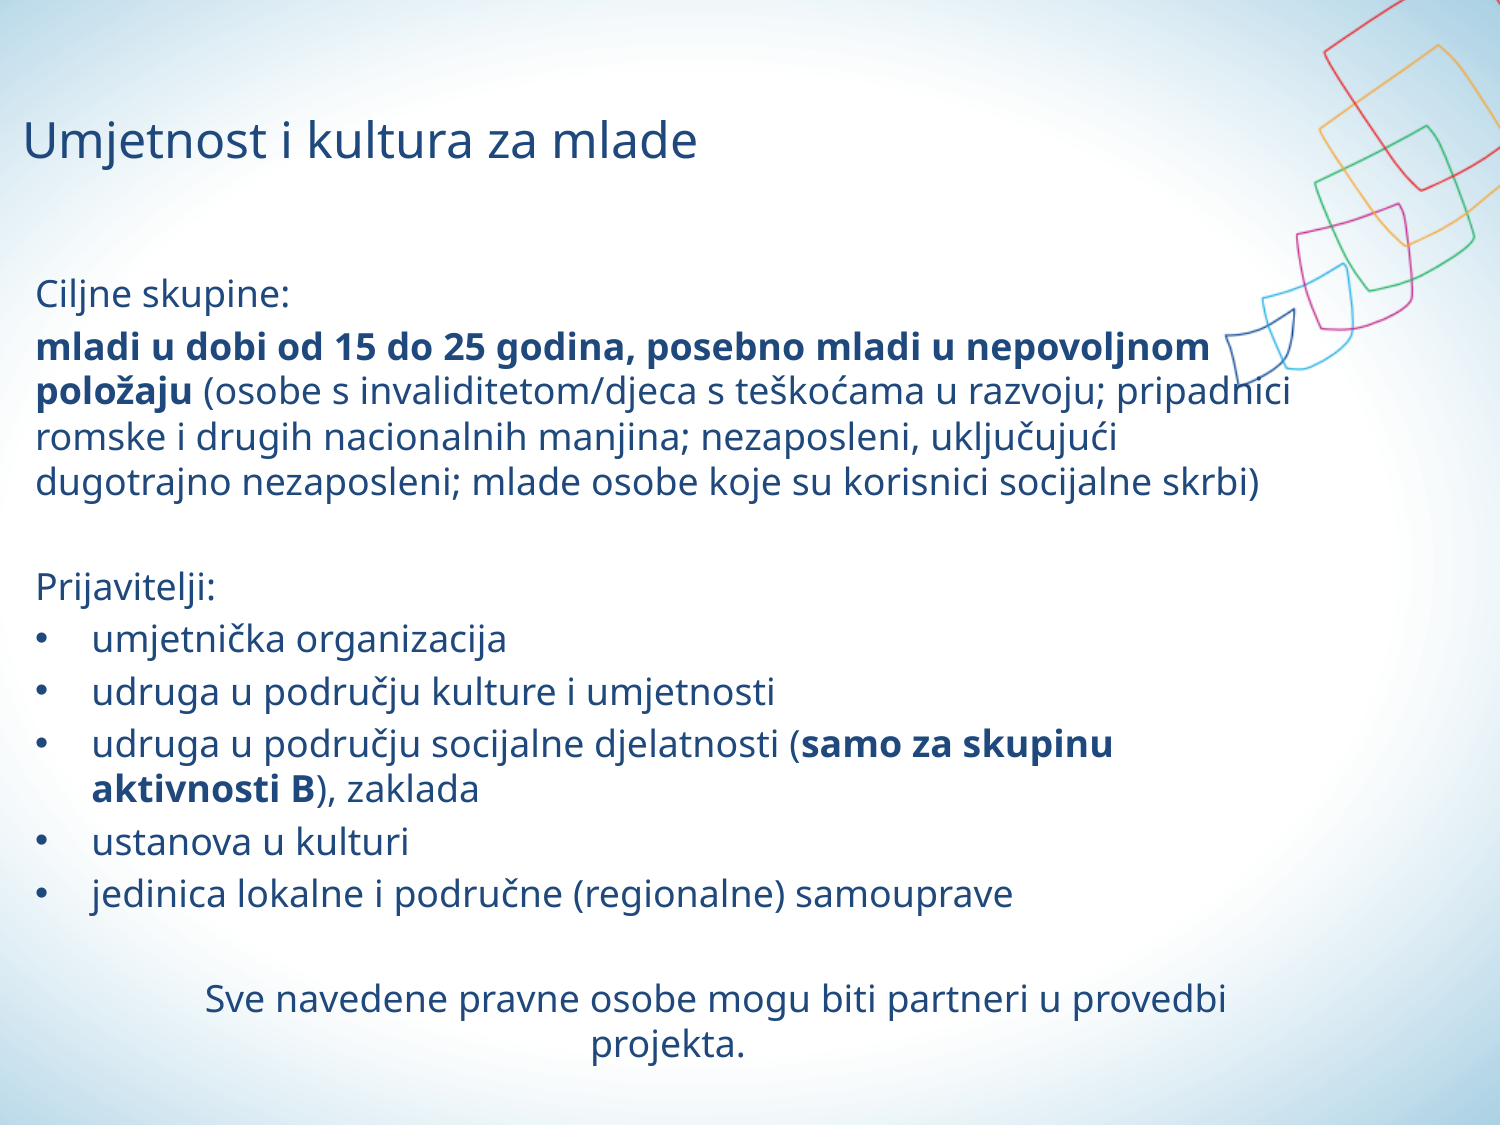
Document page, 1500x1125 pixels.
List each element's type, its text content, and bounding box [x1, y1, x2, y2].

title Umjetnost i kultura za mlade [0, 45, 1036, 233]
list Ciljne skupine: mladi u dobi od 15 do 25 godina, posebno mladi u nepovoljnom položaju (osobe s invaliditetom/djeca s teškoćama u razvoju; pripadnici romske i drugih nacionalnih manjina; nezaposleni, uključujući dugotrajno nezaposleni; mlade osobe koje su korisnici socijalne skrbi) Prijavitelji: umjetnička organizacija udruga u području kulture i umjetnosti udruga u području socijalne djelatnosti (samo za skupinu aktivnosti B), zaklada ustanova u kulturi jedinica lokalne i područne (regionalne) samouprave Sve navedene pravne osobe mogu biti partneri u provedbi projekta. [20, 262, 1316, 568]
